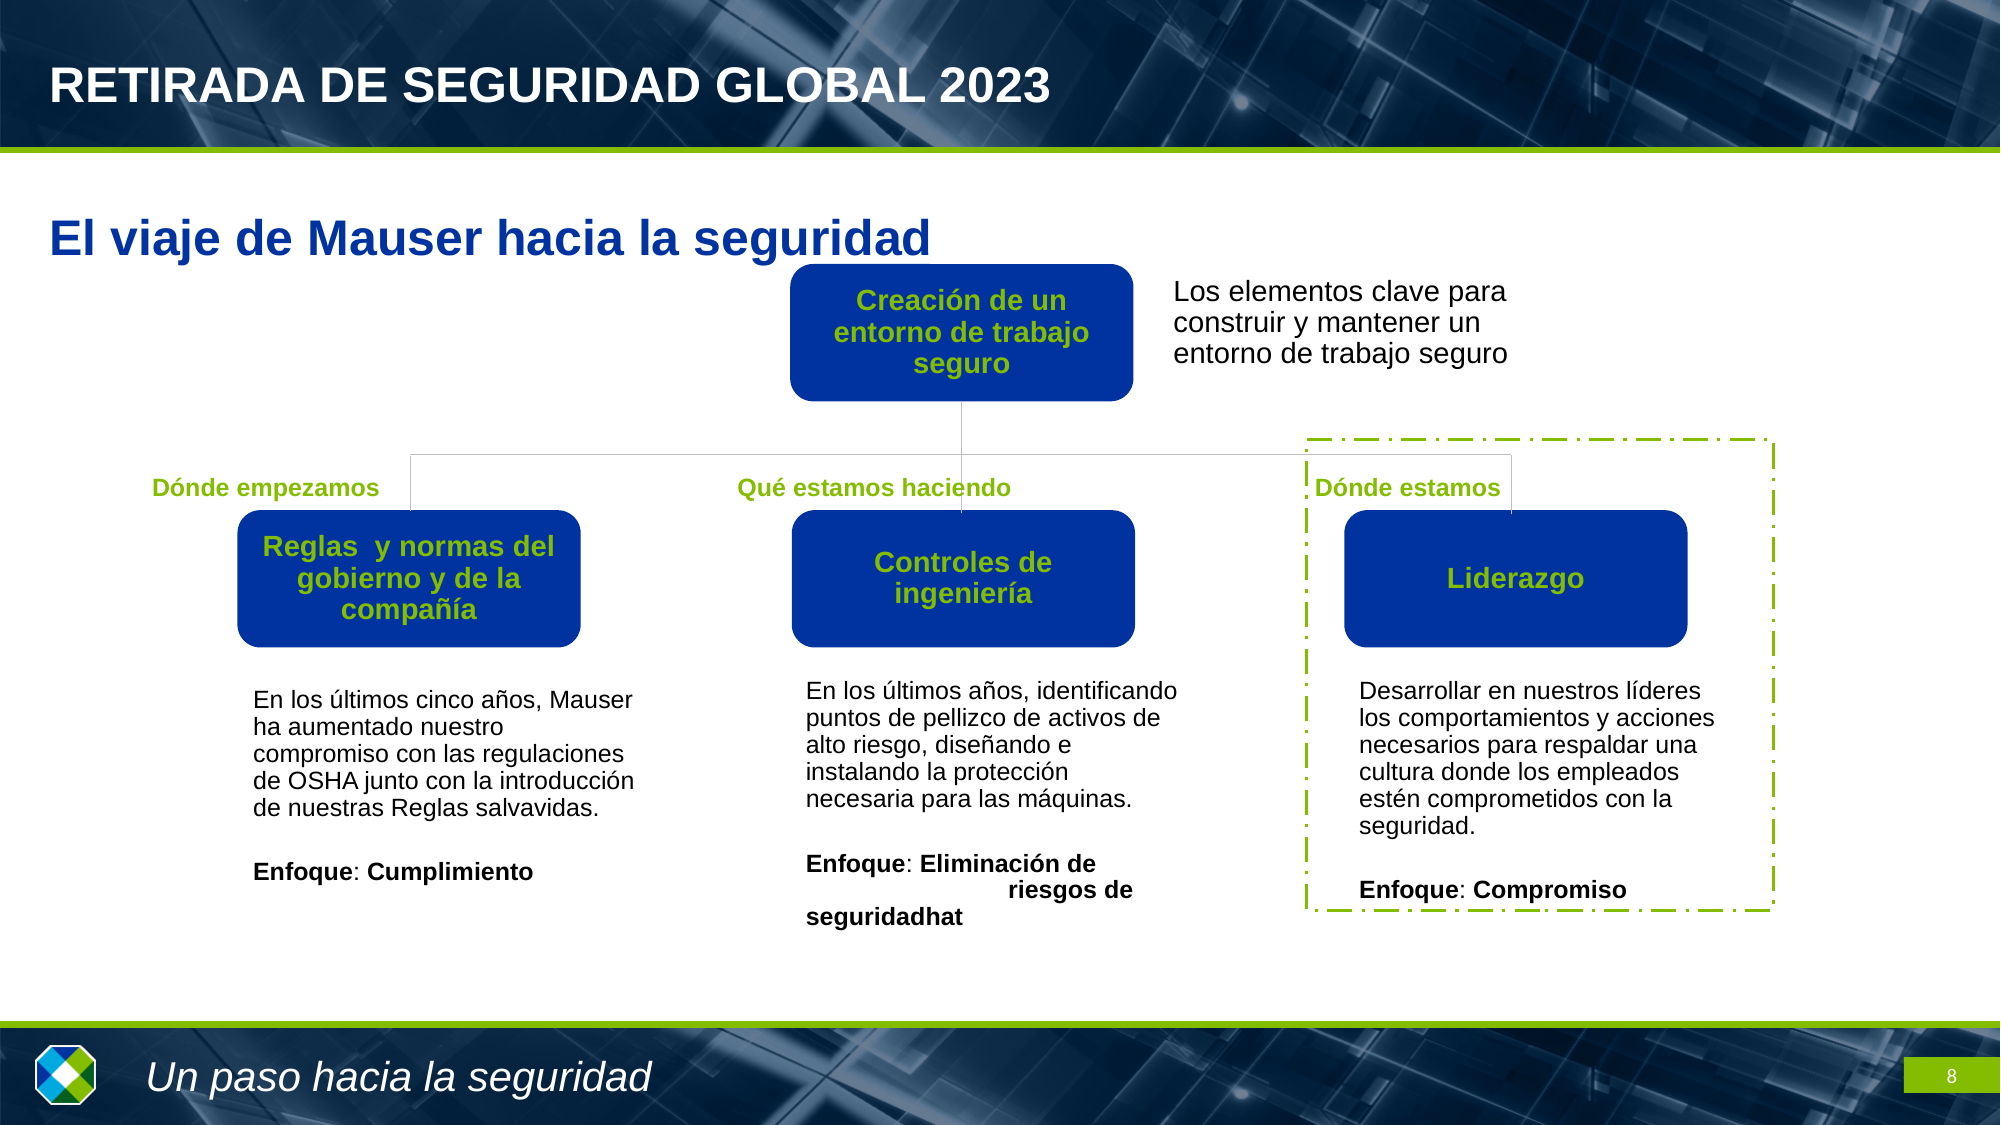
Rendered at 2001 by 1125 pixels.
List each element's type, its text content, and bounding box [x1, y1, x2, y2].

picture [0, 1025, 2000, 1125]
picture [0, 0, 2000, 149]
title El viaje de Mauser hacia la seguridad [34, 179, 1795, 300]
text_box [130, 264, 1774, 913]
